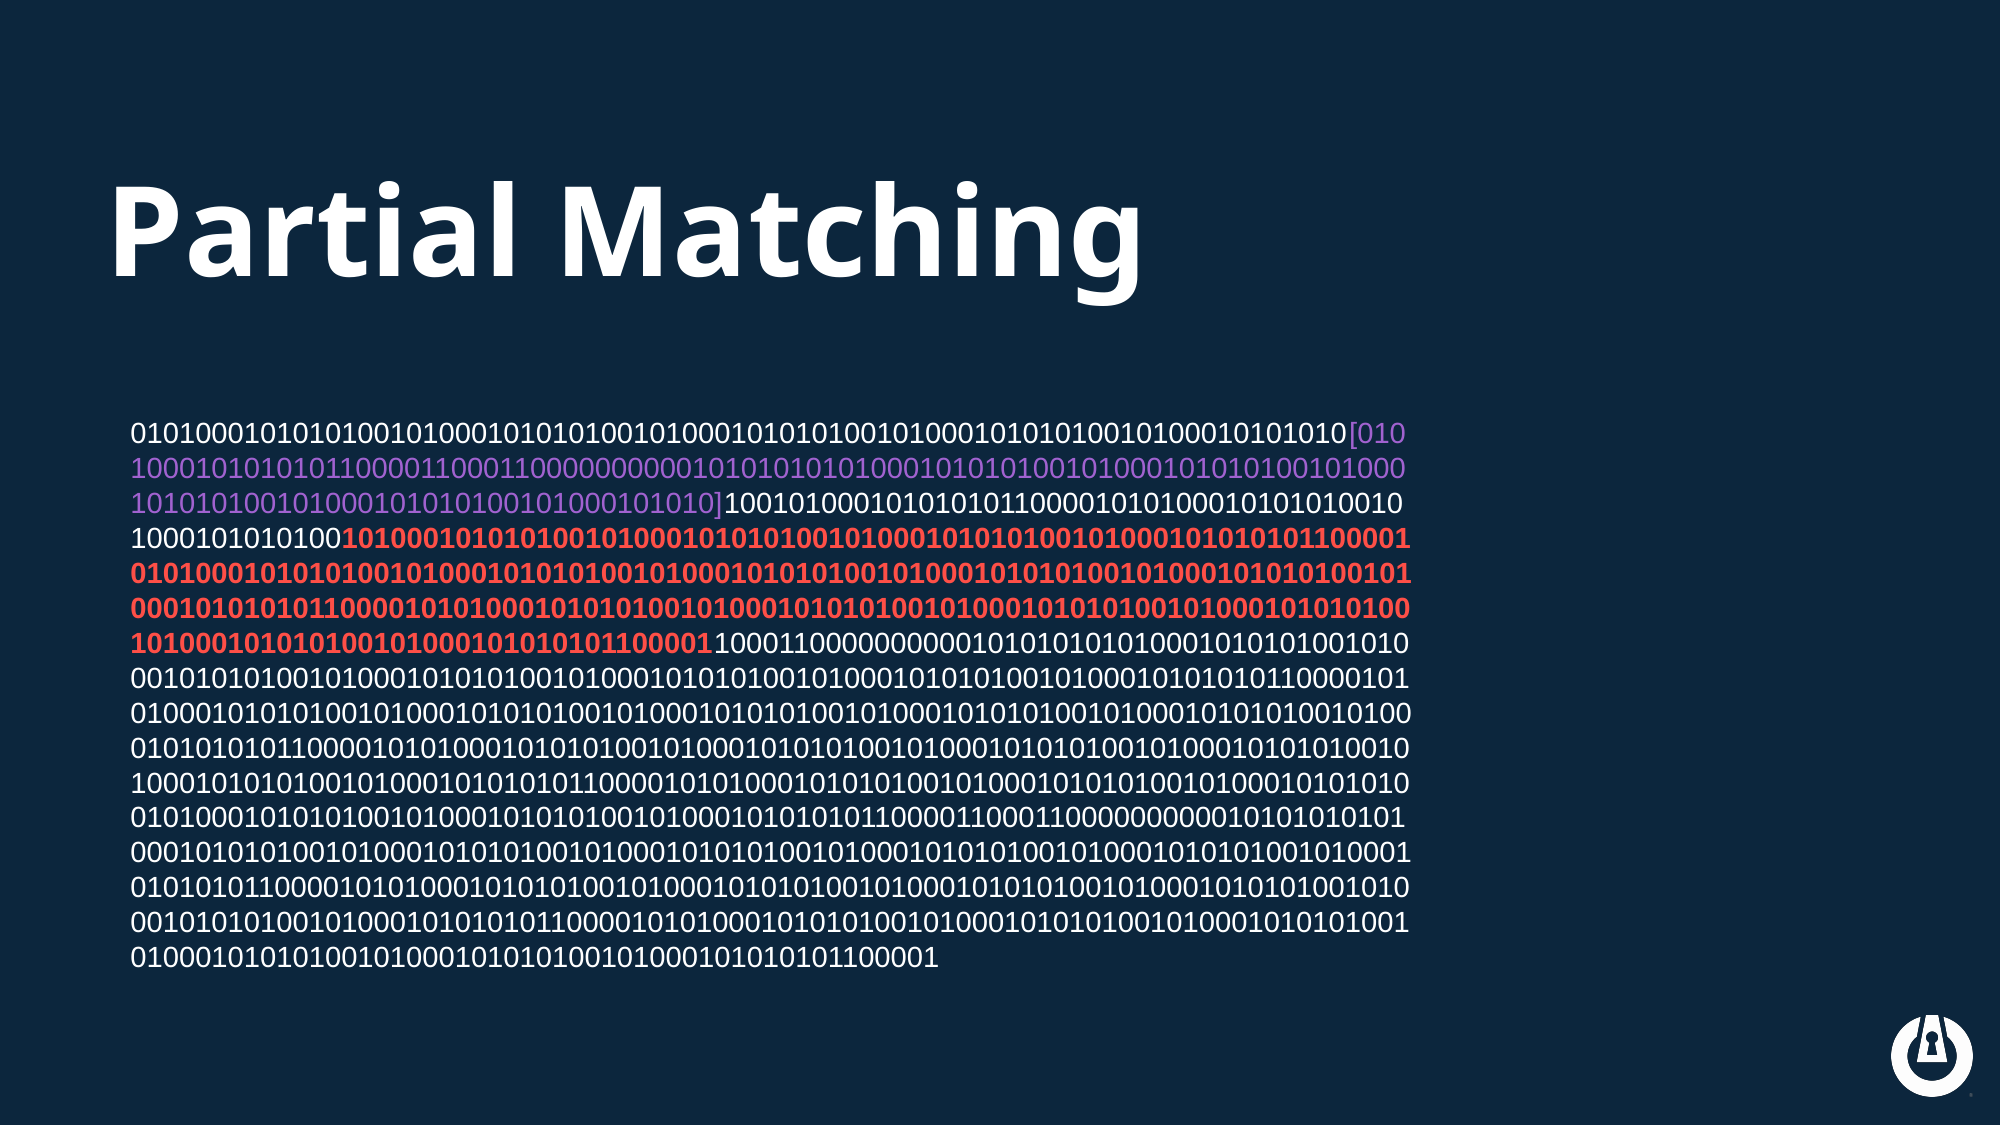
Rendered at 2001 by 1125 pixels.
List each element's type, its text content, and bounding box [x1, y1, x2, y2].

title Partial Matching [90, 50, 1539, 422]
text_box 010100010101010010100010101010010100010101010010100010101010010100010101010[0101000101010101100001100011000000000010101010101000101010100101000101010100101000101010100101000101010100101000101010]10010100010101010110000101010001010101001010001010101001010001010101001010001010101001010001010101001010001010101011000010101000101010100101000101010100101000101010100101000101010100101000101010100101000101010101100001010100010101010010100010101010010100010101010010100010101010010100010101010010100010101010110000110001100000000001010101010100010101010010100010101010010100010101010010100010101010010100010101010010100010101010110000101010001010101001010001010101001010001010101001010001010101001010001010101001010001010101011000010101000101010100101000101010100101000101010100101000101010100101000101010100101000101010101100001010100010101010010100010101010010100010101010010100010101010010100010101010010100010101010110000110001100000000001010101010100010101010010100010101010010100010101010010100010101010010100010101010010100010101010110000101010001010101001010001010101001010001010101001010001010101001010001010101001010001010101011000010101000101010100101000101010100101000101010100101000101010100101000101010100101000101010101100001 [115, 406, 1434, 1121]
picture [1891, 1015, 1973, 1097]
